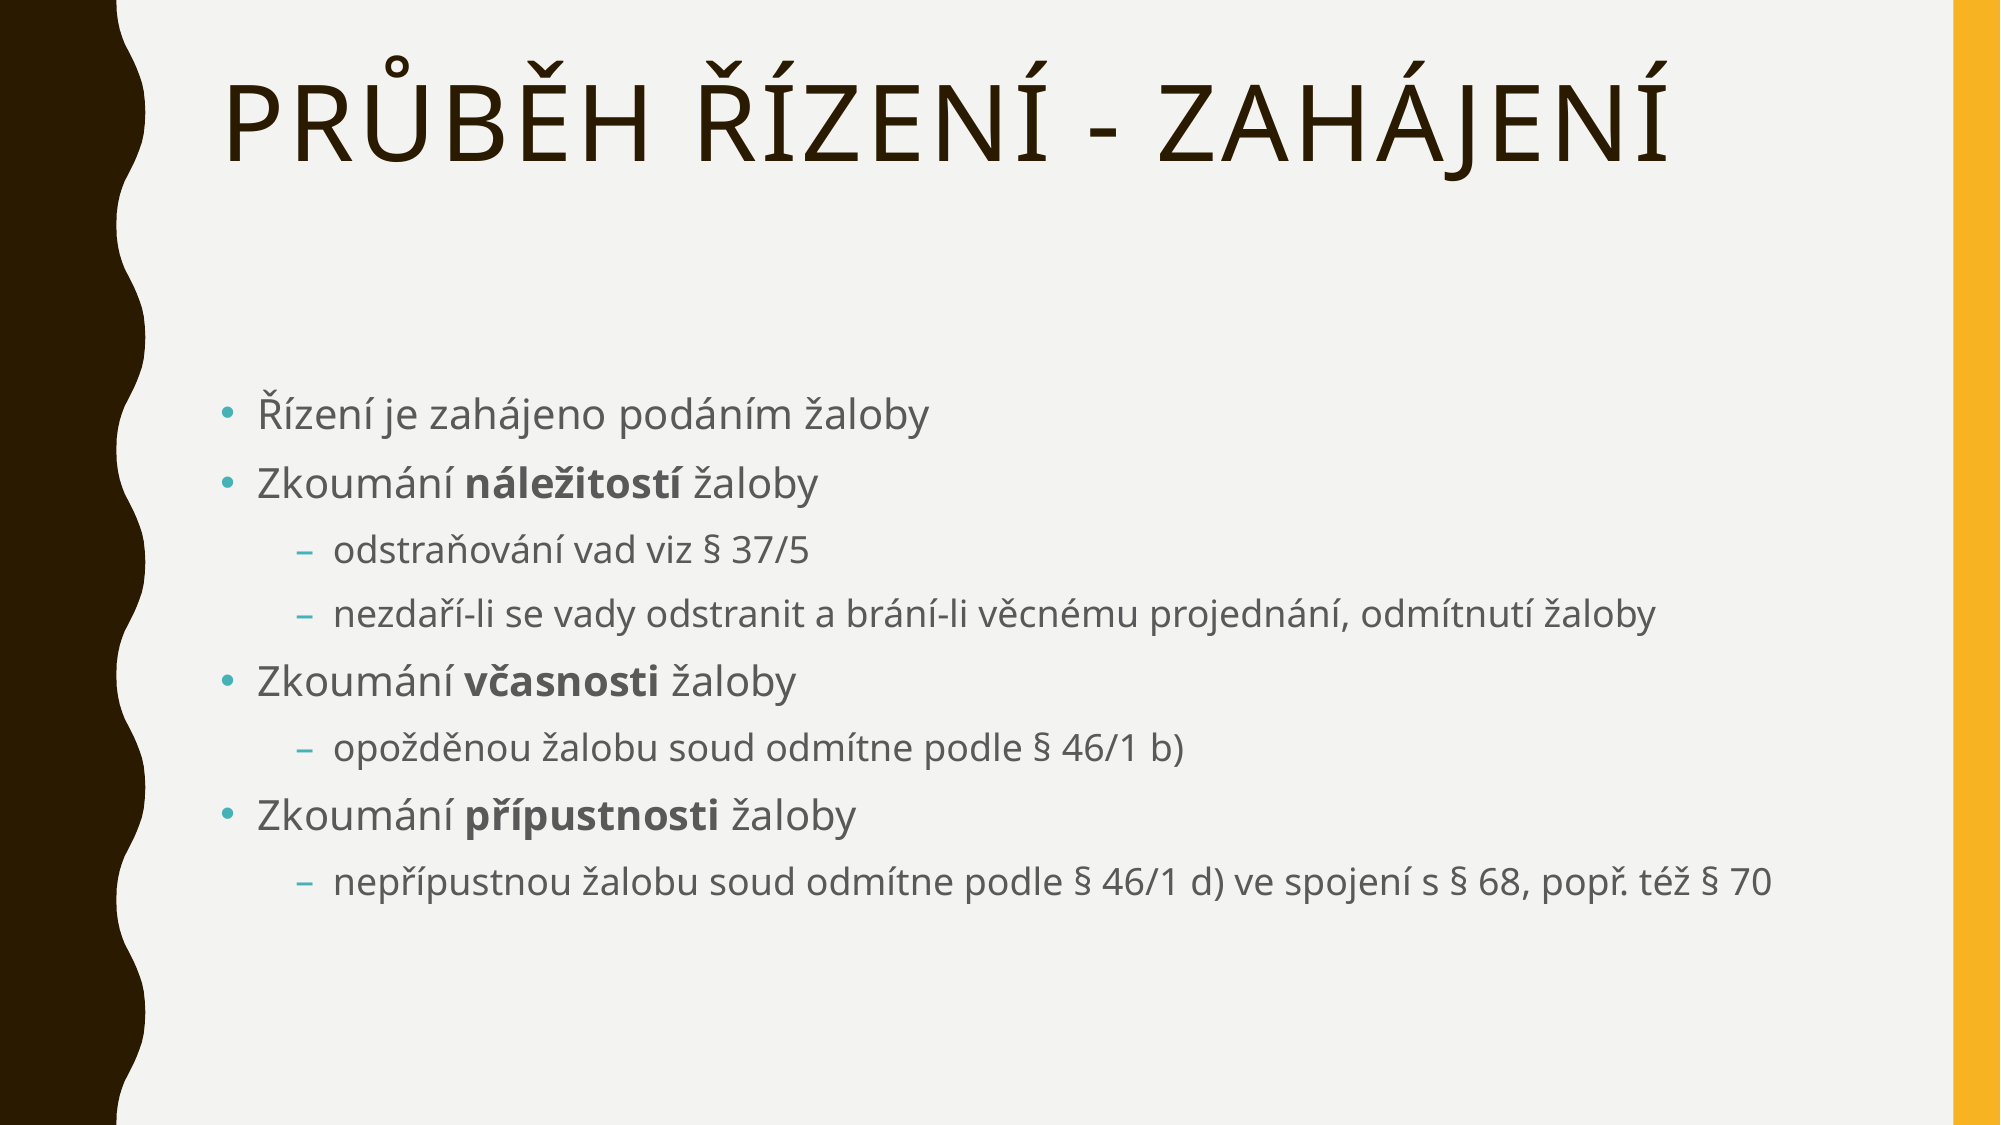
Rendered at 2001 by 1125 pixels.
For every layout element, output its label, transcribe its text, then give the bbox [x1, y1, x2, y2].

title Průběh řízení - zahájení [205, 62, 1875, 308]
list Řízení je zahájeno podáním žaloby Zkoumání náležitostí žaloby odstraňování vad viz § 37/5 nezdaří-li se vady odstranit a brání-li věcnému projednání, odmítnutí žaloby Zkoumání včasnosti žaloby opožděnou žalobu soud odmítne podle § 46/1 b) Zkoumání přípustnosti žaloby nepřípustnou žalobu soud odmítne podle § 46/1 d) ve spojení s § 68, popř. též § 70 [205, 375, 1875, 965]
